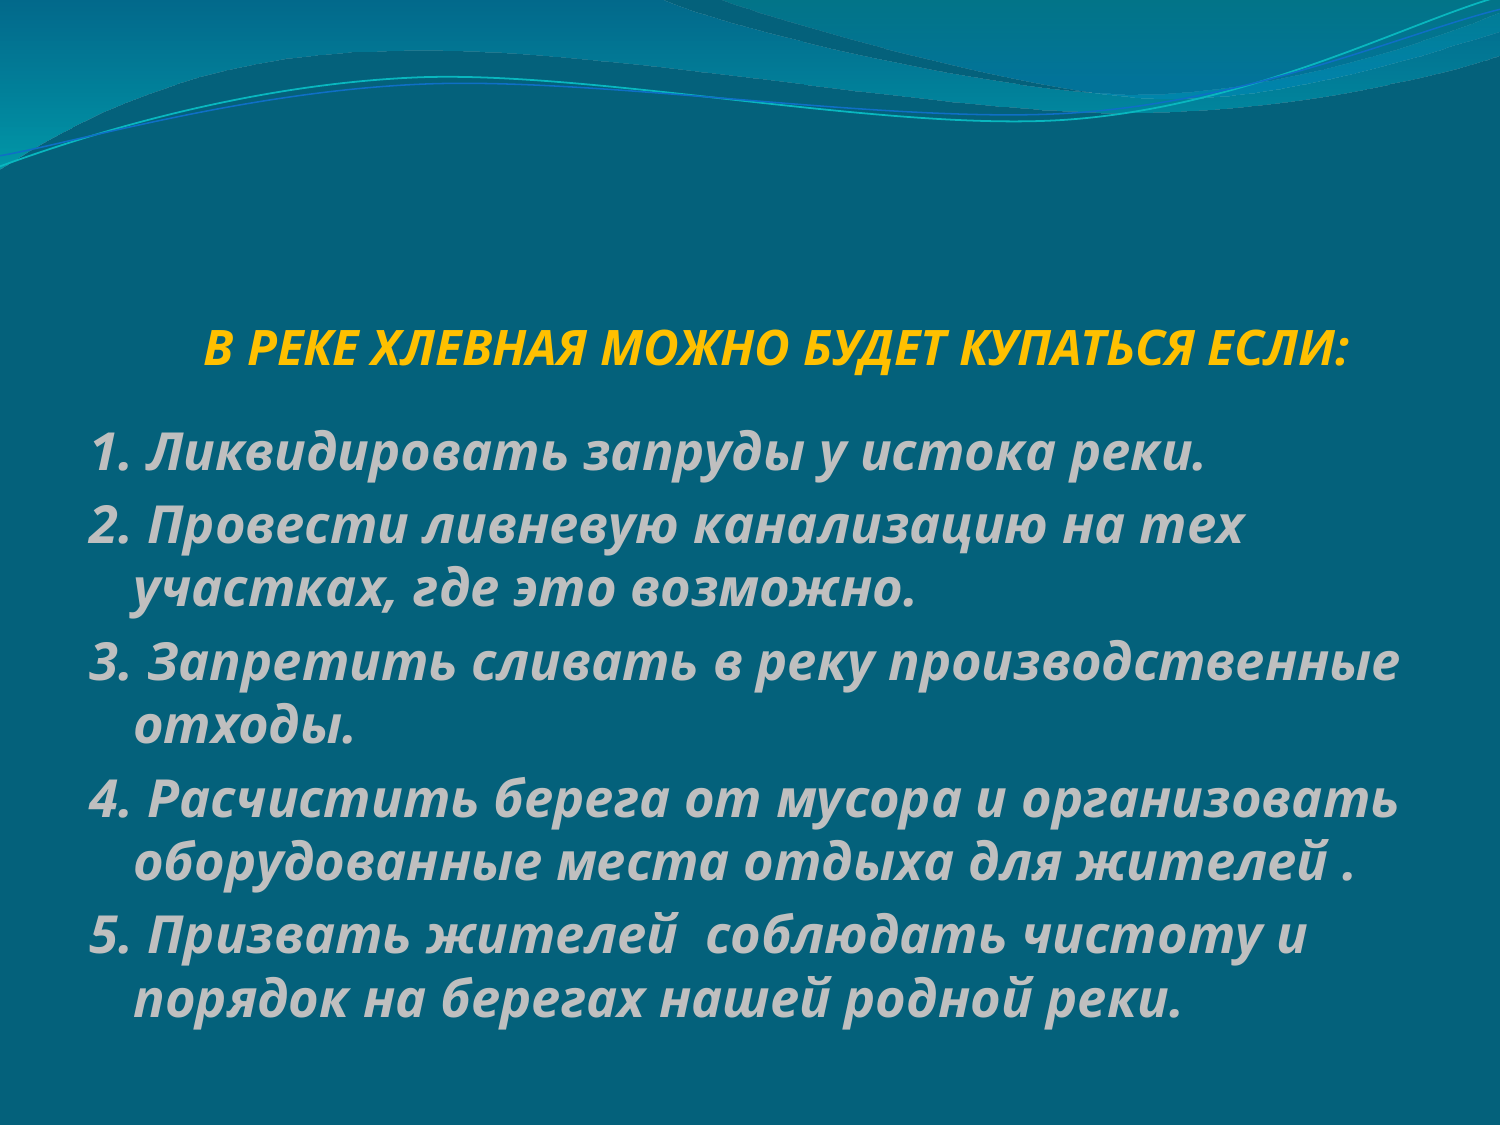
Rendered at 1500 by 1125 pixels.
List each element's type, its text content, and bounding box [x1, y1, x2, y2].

title В РЕКЕ ХЛЕВНАЯ МОЖНО БУДЕТ КУПАТЬСЯ ЕСЛИ: [128, 246, 1425, 375]
list 1. Ликвидировать запруды у истока реки. 2. Провести ливневую канализацию на тех участках, где это возможно. 3. Запретить сливать в реку производственные отходы. 4. Расчистить берега от мусора и организовать оборудованные места отдыха для жителей . 5. Призвать жителей соблюдать чистоту и порядок на берегах нашей родной реки. [75, 410, 1425, 1090]
